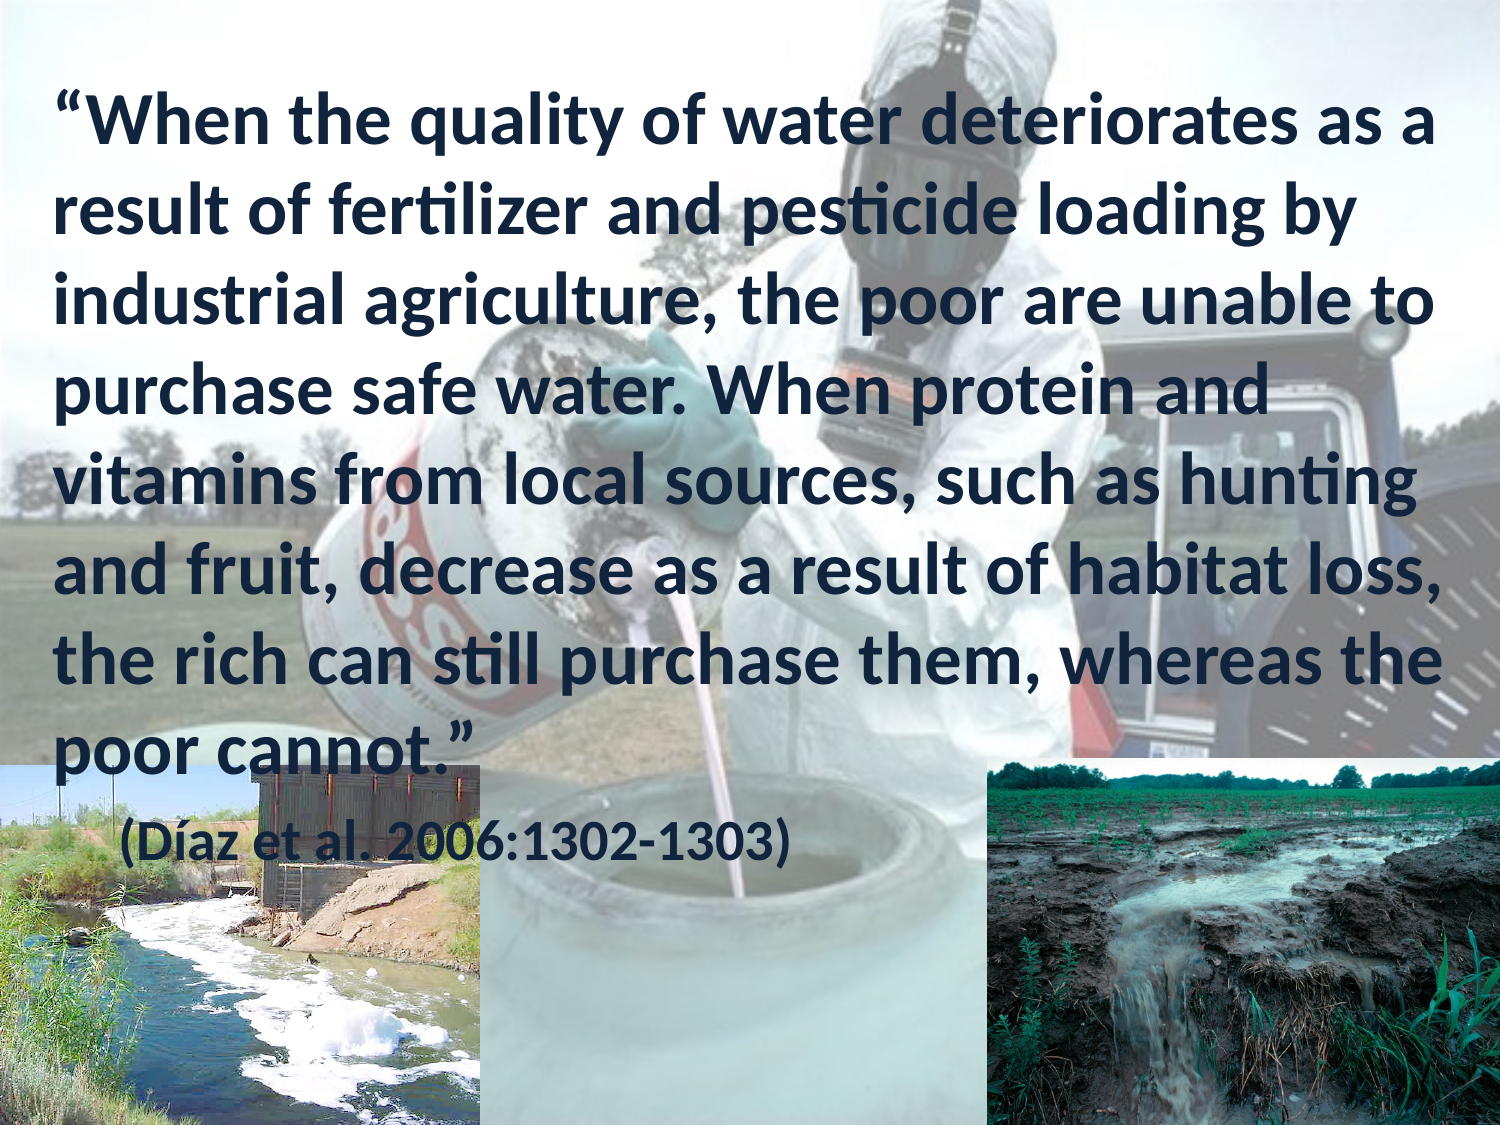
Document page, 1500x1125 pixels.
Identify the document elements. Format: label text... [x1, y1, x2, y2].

picture [987, 758, 1500, 1125]
picture [0, 764, 481, 1125]
list “When the quality of water deteriorates as a result of fertilizer and pesticide loading by industrial agriculture, the poor are unable to purchase safe water. When protein and vitamins from local sources, such as hunting and fruit, decrease as a result of habitat loss, the rich can still purchase them, whereas the poor cannot.” (Díaz et al. 2006:1302-1303) [37, 62, 1463, 463]
